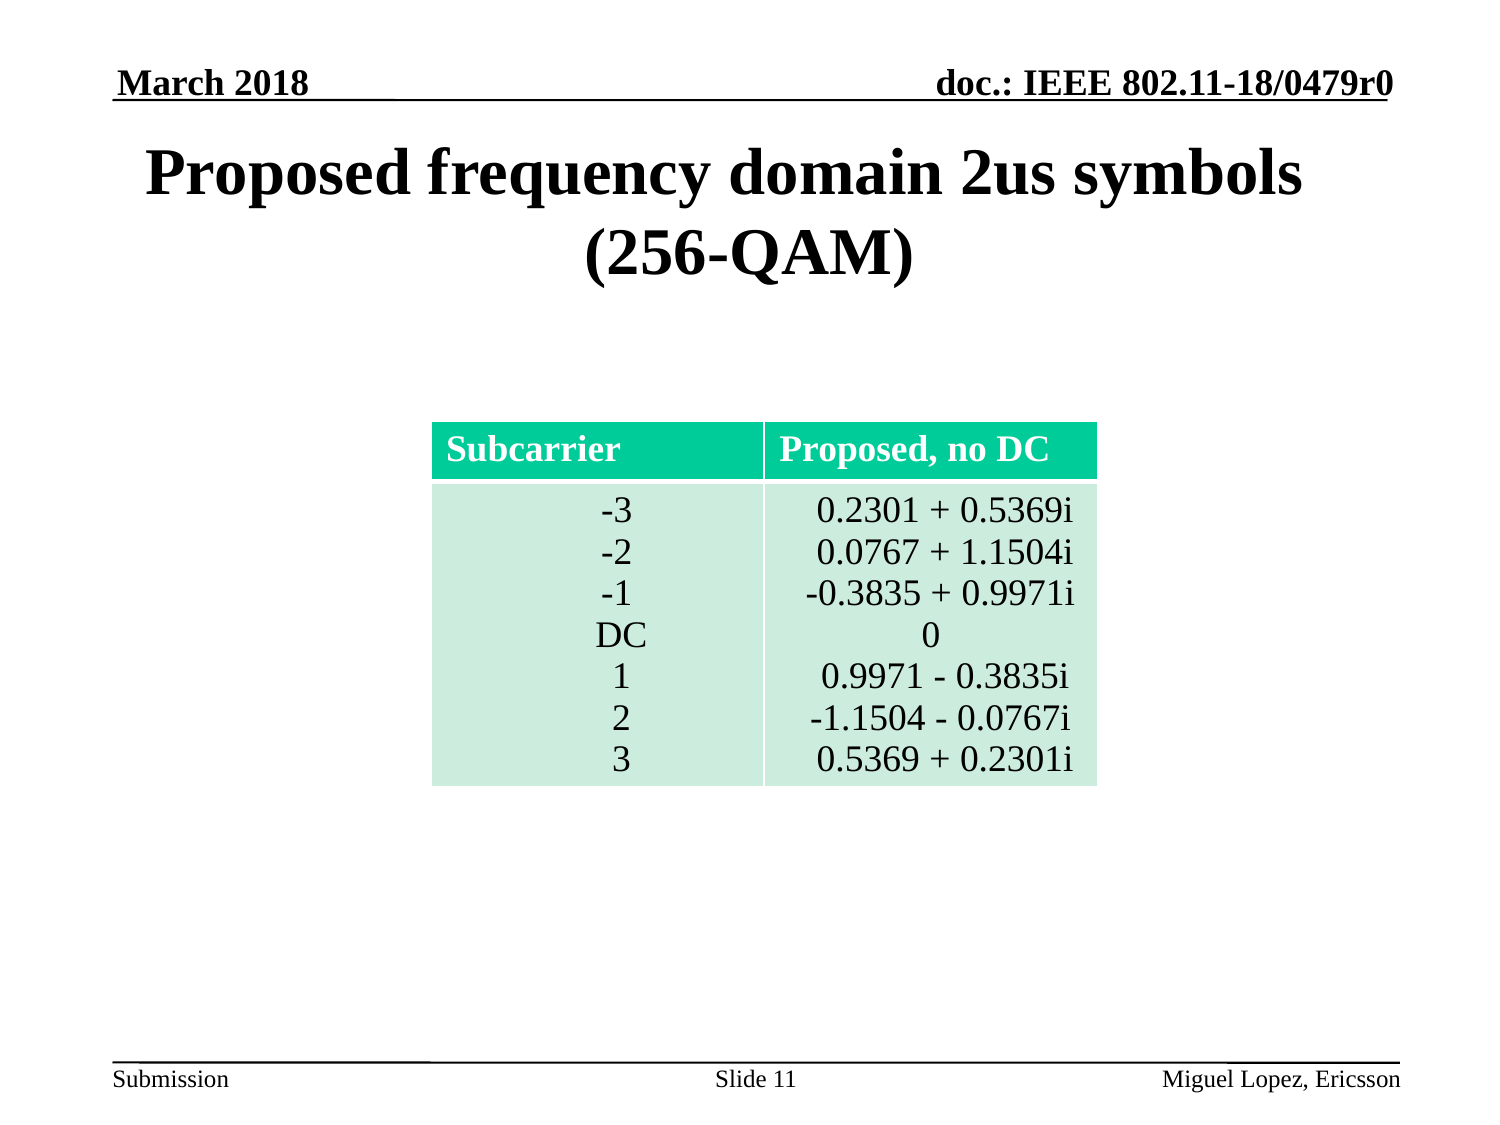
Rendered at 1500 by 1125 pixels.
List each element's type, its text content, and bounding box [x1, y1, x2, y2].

table_header Proposed, no DC [765, 422, 1097, 479]
footer Miguel Lopez, Ericsson [1031, 1061, 1402, 1093]
table_cell 0.2301 + 0.5369i 0.0767 + 1.1504i -0.3835 + 0.9971i 0 0.9971 - 0.3835i -1.1504 - 0.0767i 0.5369 + 0.2301i [765, 484, 1097, 786]
table_cell -3 -2 -1 DC 1 2 3 [432, 484, 763, 786]
slide_number Slide 11 [712, 1061, 800, 1123]
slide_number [116, 58, 507, 104]
title Proposed frequency domain 2us symbols (256-QAM) [112, 111, 1388, 303]
table_header Subcarrier [432, 422, 763, 479]
